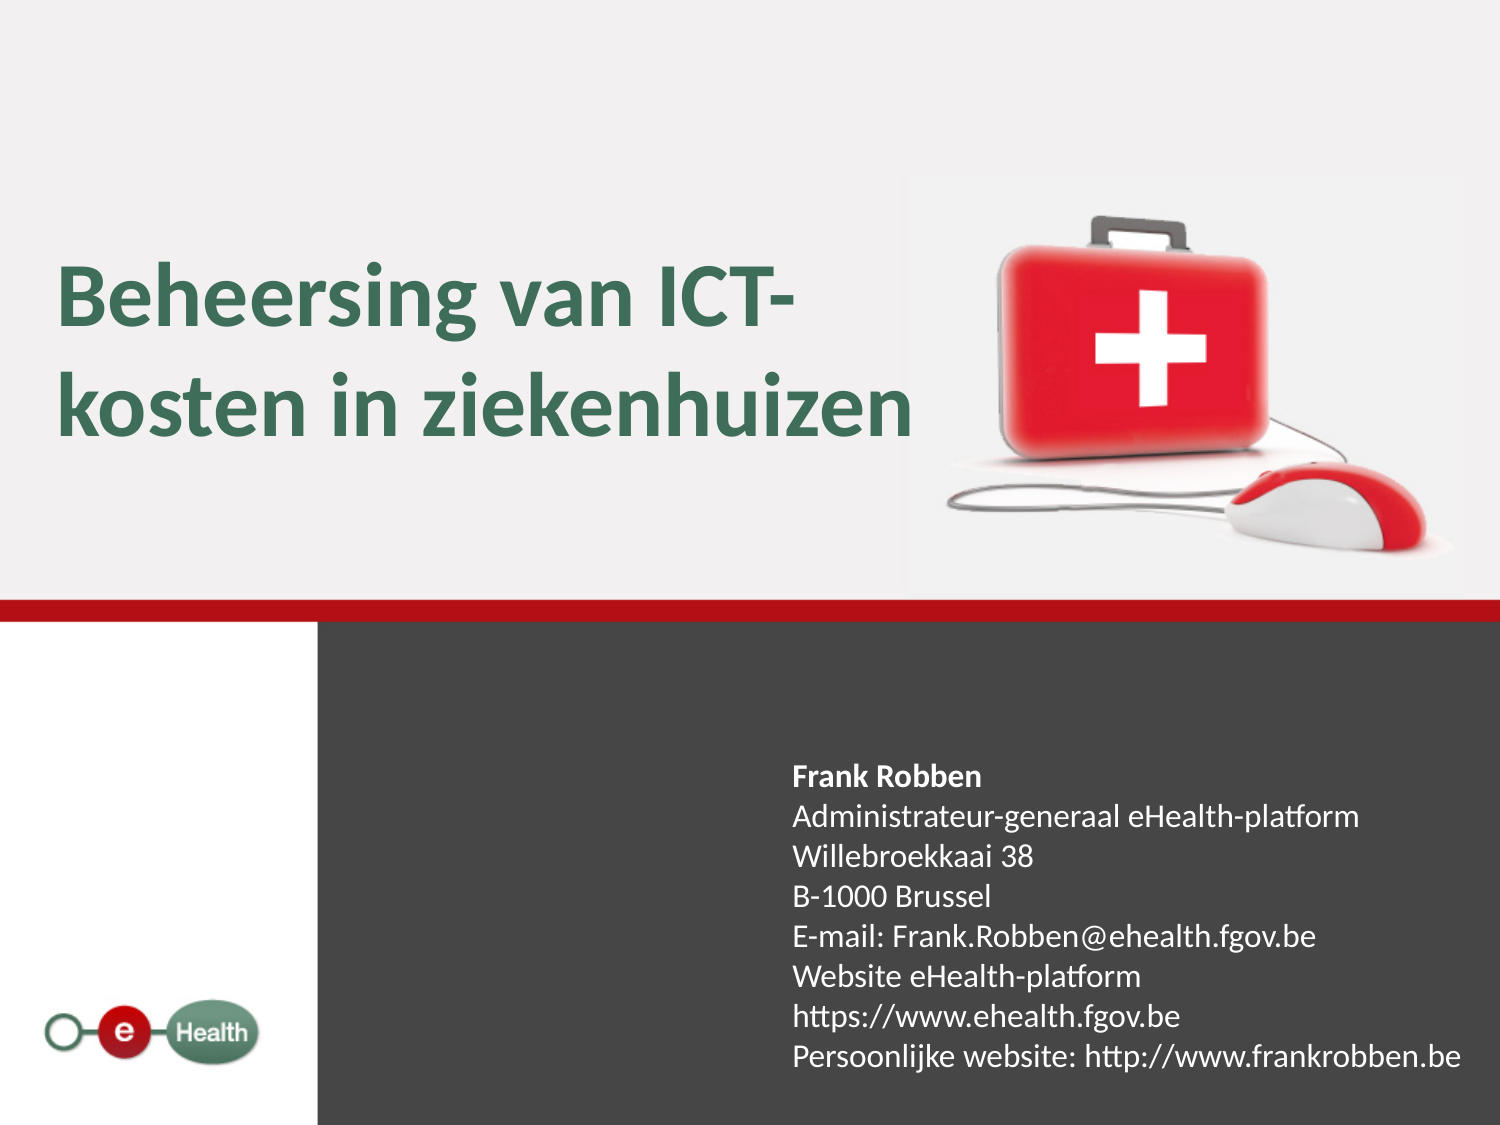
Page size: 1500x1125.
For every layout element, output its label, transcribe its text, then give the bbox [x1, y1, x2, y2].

picture [0, 0, 1500, 1125]
text_box Frank Robben Administrateur-generaal eHealth-platform Willebroekkaai 38 B-1000 Brussel E-mail: Frank.Robben@ehealth.fgov.be Website eHealth-platform https://www.ehealth.fgov.be Persoonlijke website: http://www.frankrobben.be [777, 747, 1484, 1082]
title Beheersing van ICT-kosten in ziekenhuizen [41, 226, 975, 445]
